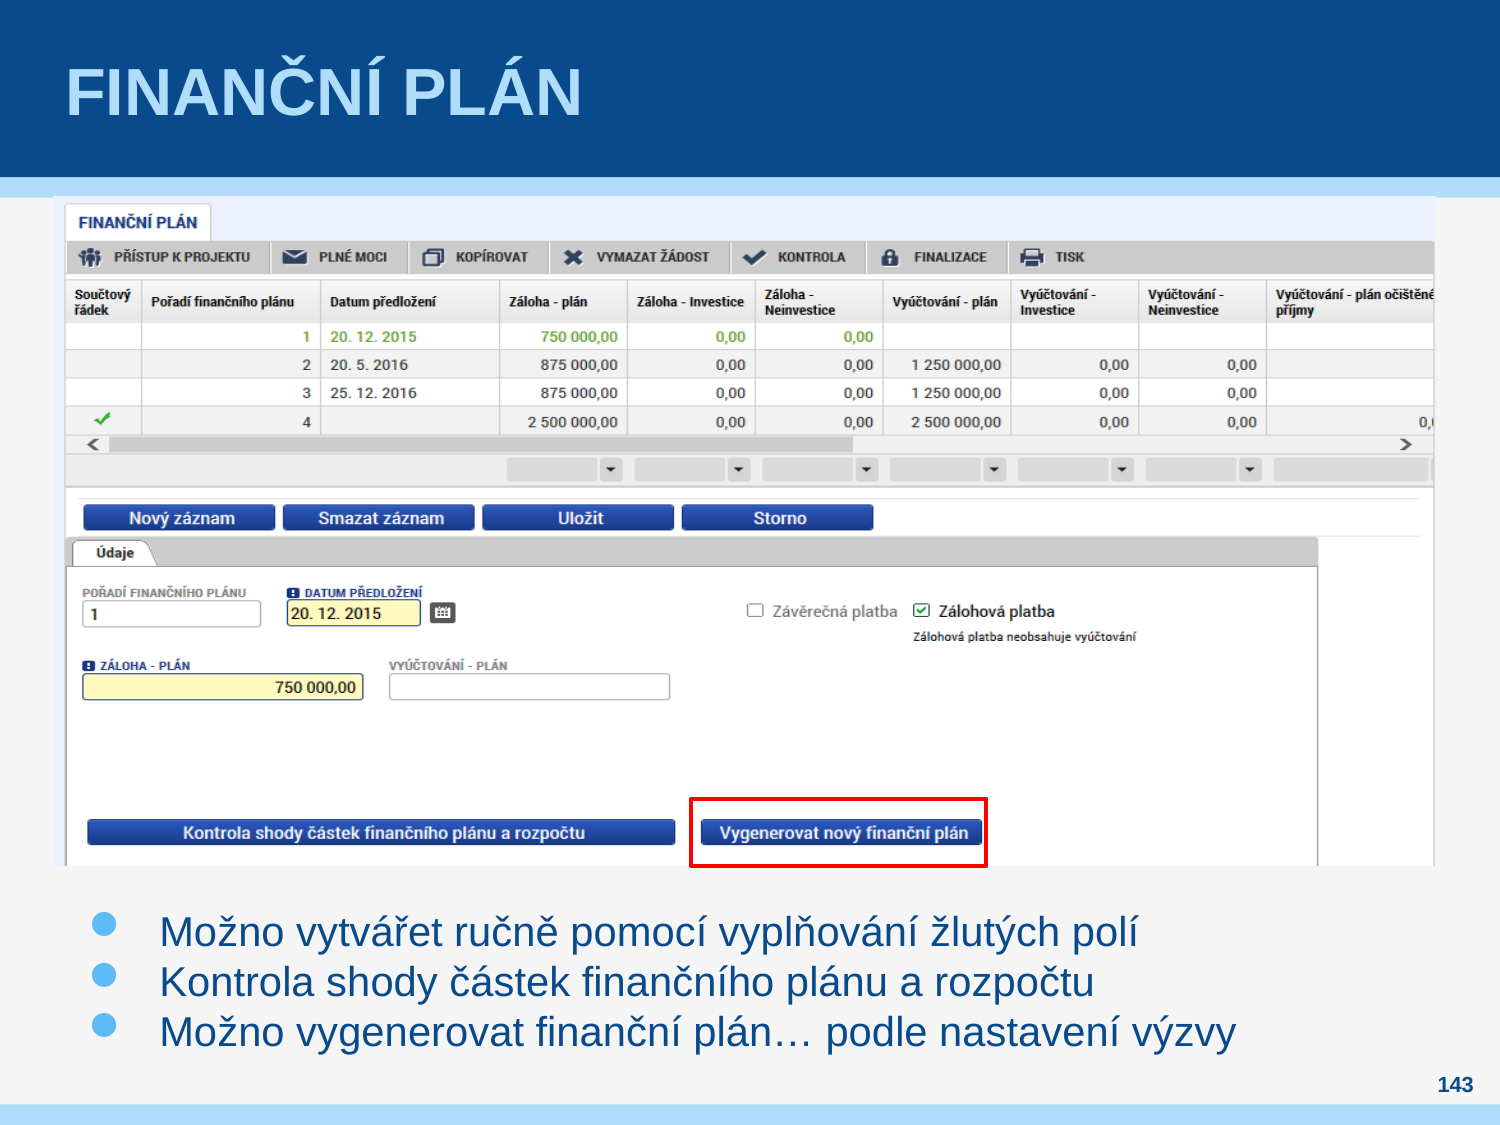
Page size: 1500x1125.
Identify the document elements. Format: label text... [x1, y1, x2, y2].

title Finanční plán [59, 0, 1441, 178]
list Možno vytvářet ručně pomocí vyplňování žlutých polí Kontrola shody částek finančního plánu a rozpočtu Možno vygenerovat finanční plán… podle nastavení výzvy [88, 905, 1412, 1094]
picture [52, 195, 1436, 867]
slide_number 143 [1417, 1068, 1495, 1099]
